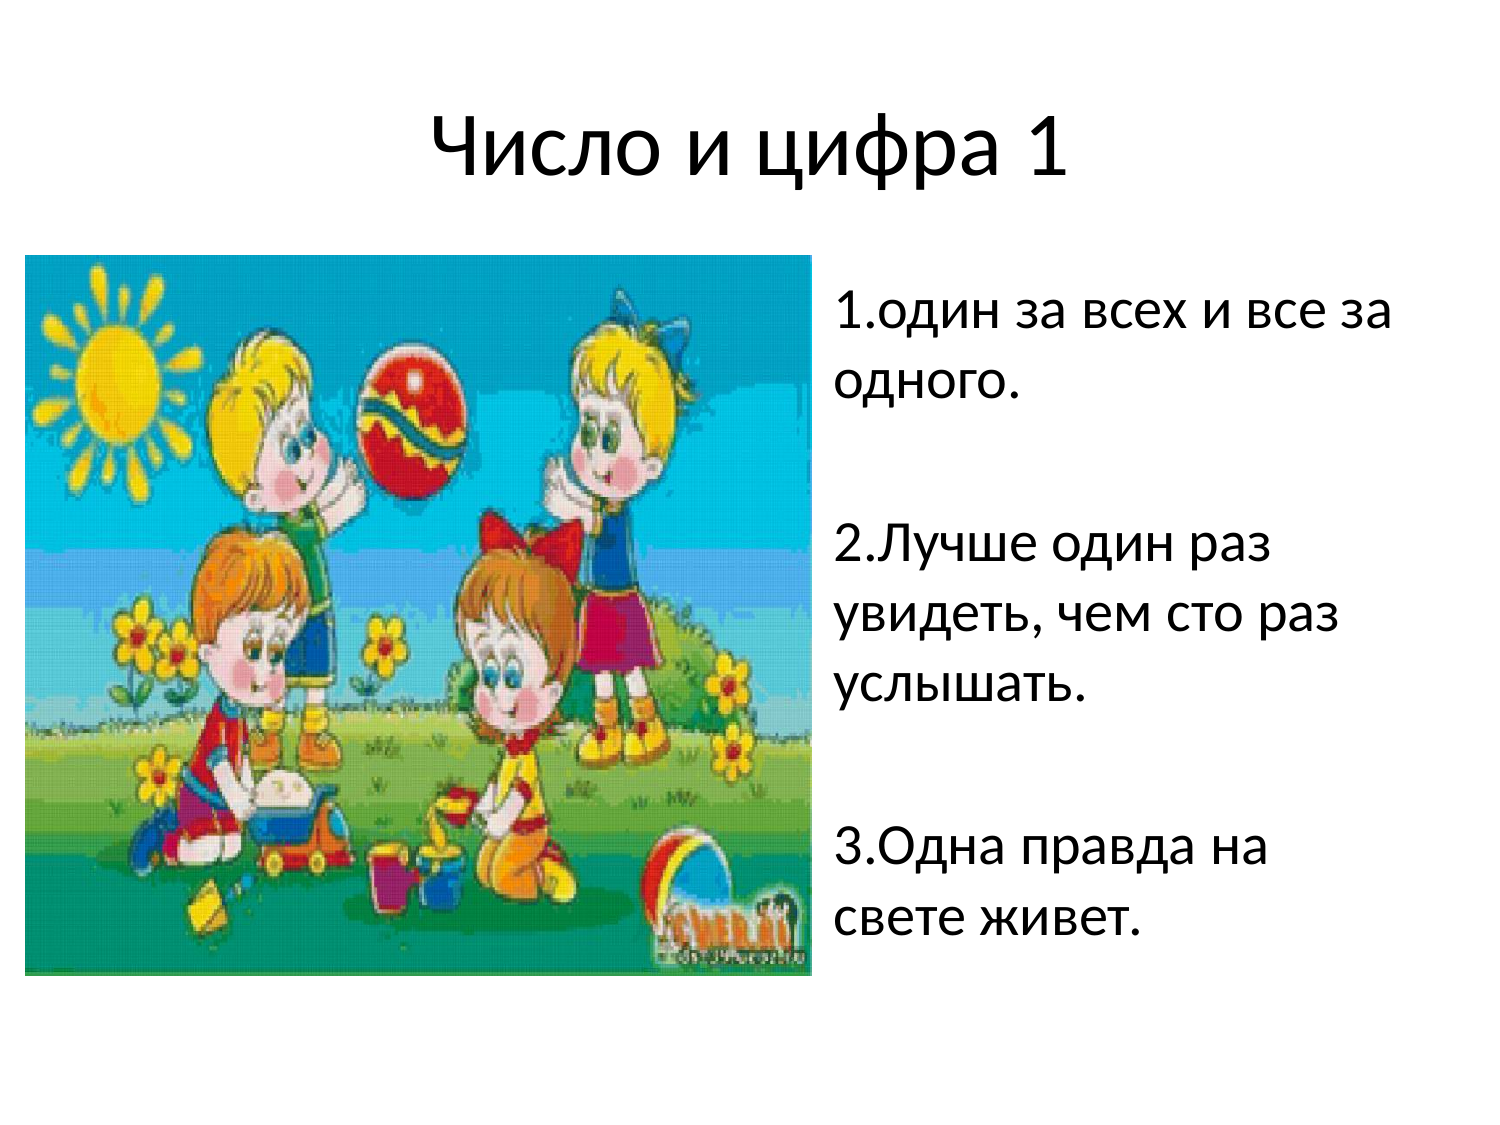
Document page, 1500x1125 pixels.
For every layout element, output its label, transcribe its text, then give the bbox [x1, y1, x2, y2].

picture [25, 255, 812, 977]
picture [85, 255, 93, 260]
title Число и цифра 1 [75, 45, 1425, 233]
list 1.один за всех и все за одного. 2.Лучше один раз увидеть, чем сто раз услышать. 3.Одна правда на свете живет. [762, 262, 1425, 1005]
